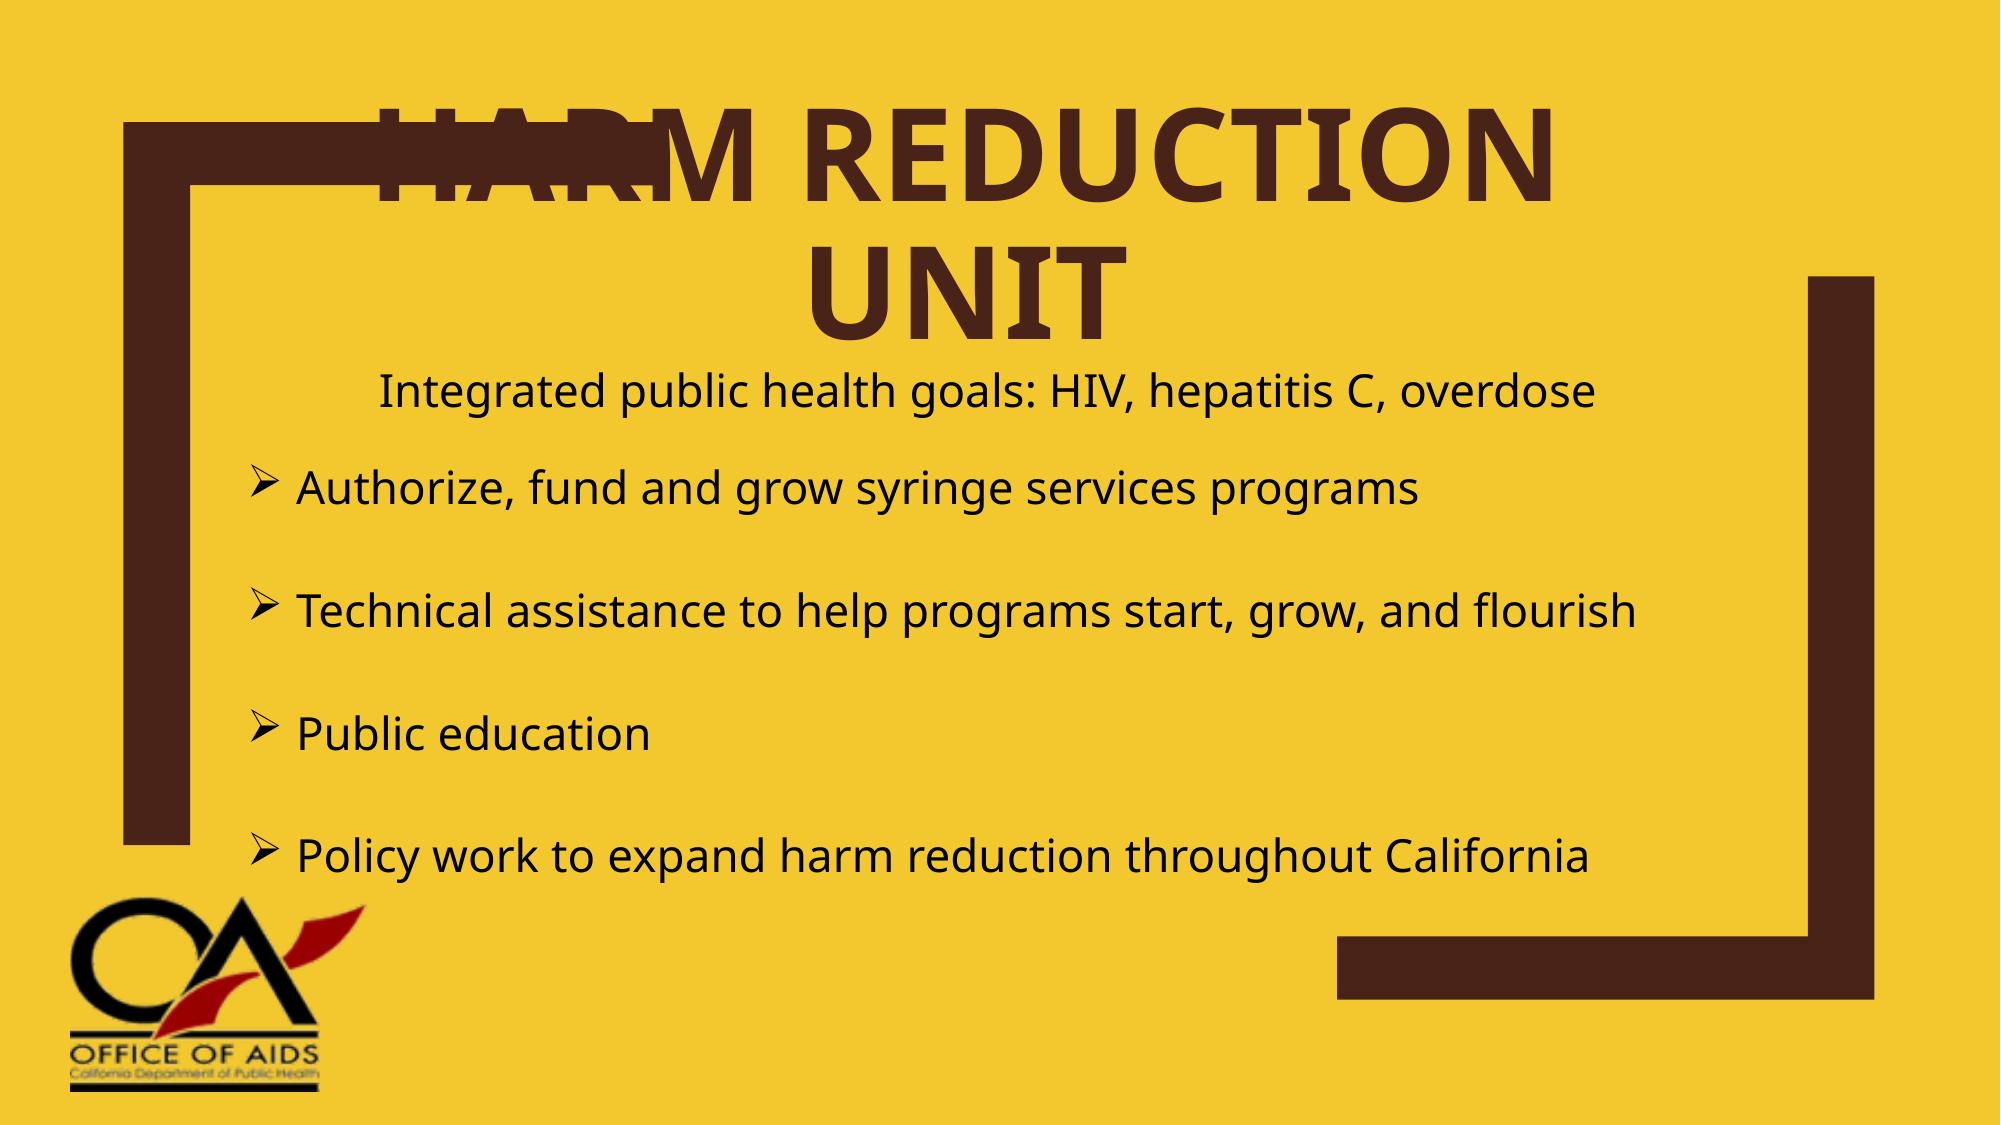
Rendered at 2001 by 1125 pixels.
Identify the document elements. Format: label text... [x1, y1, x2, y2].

subtitle Integrated public health goals: HIV, hepatitis C, overdose Authorize, fund and grow syringe services programs Technical assistance to help programs start, grow, and flourish Public education Policy work to expand harm reduction throughout California [232, 347, 1745, 897]
picture [70, 896, 367, 1092]
title Harm Reduction Unit [197, 192, 1734, 375]
